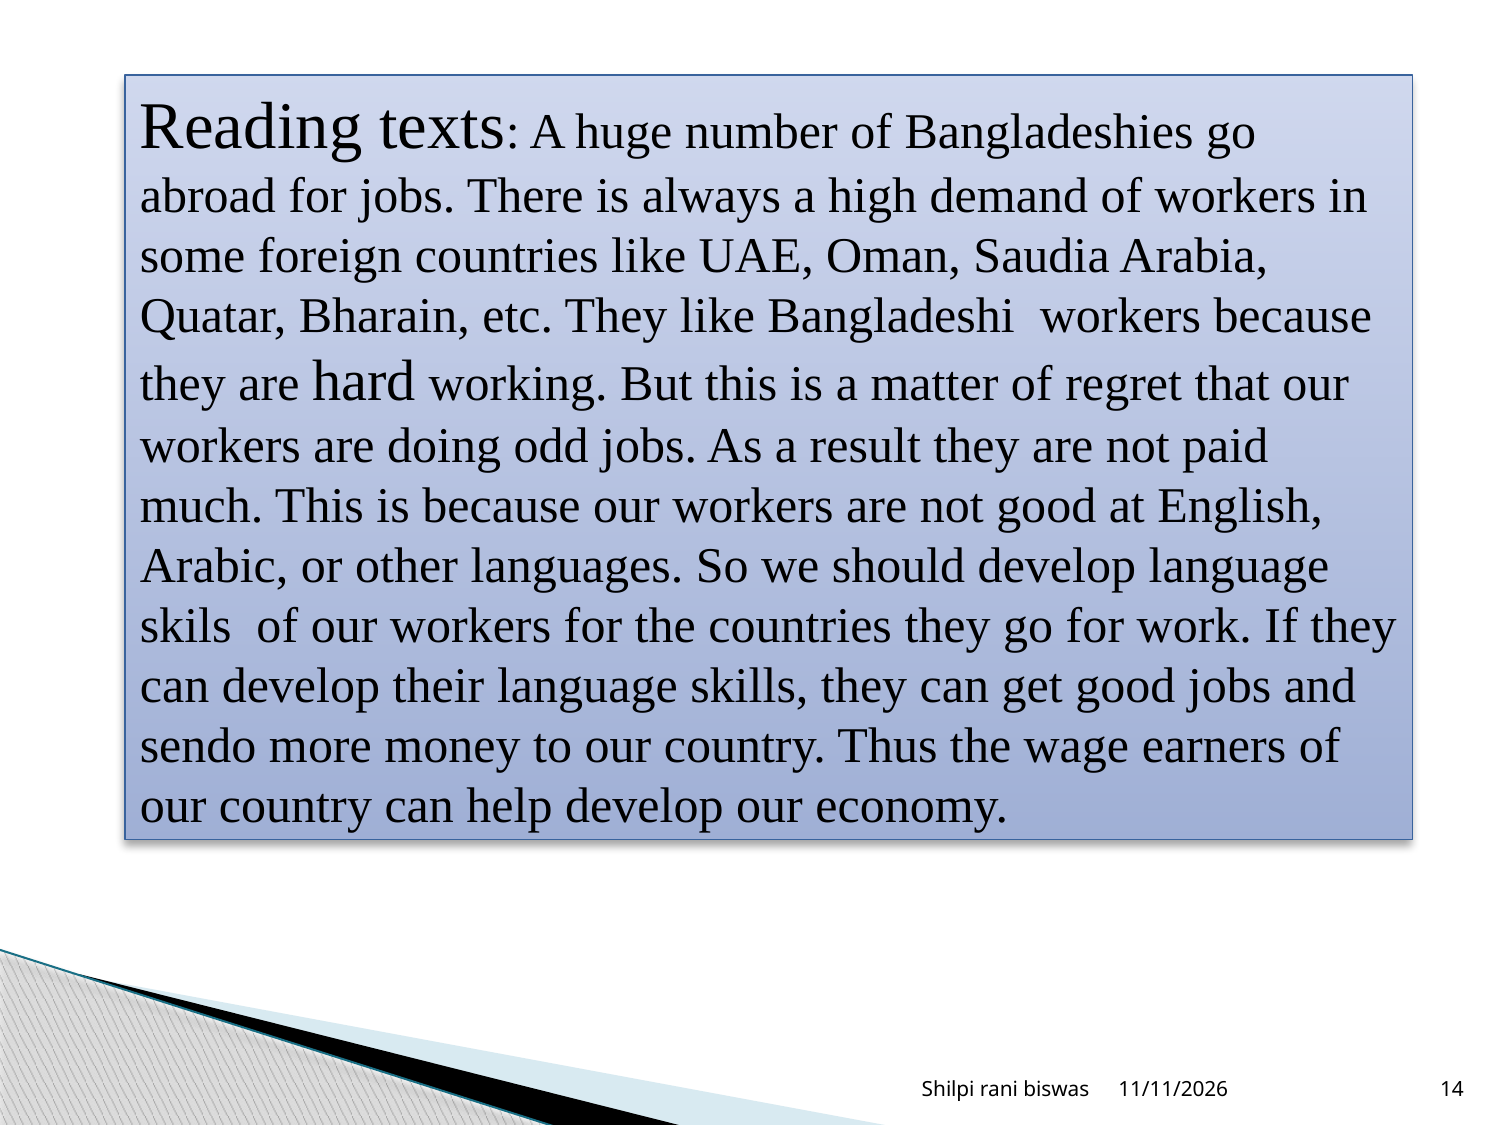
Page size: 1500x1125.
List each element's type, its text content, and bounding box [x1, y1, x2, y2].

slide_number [1105, 1051, 1418, 1112]
text_box Reading texts: A huge number of Bangladeshies go abroad for jobs. There is always a high demand of workers in some foreign countries like UAE, Oman, Saudia Arabia, Quatar, Bharain, etc. They like Bangladeshi workers because they are hard working. But this is a matter of regret that our workers are doing odd jobs. As a result they are not paid much. This is because our workers are not good at English, Arabic, or other languages. So we should develop language skils of our workers for the countries they go for work. If they can develop their language skills, they can get good jobs and sendo more money to our country. Thus the wage earners of our country can help develop our economy. [124, 74, 1413, 840]
slide_number 14 [1418, 1051, 1479, 1112]
footer Shilpi rani biswas [718, 1051, 1105, 1112]
